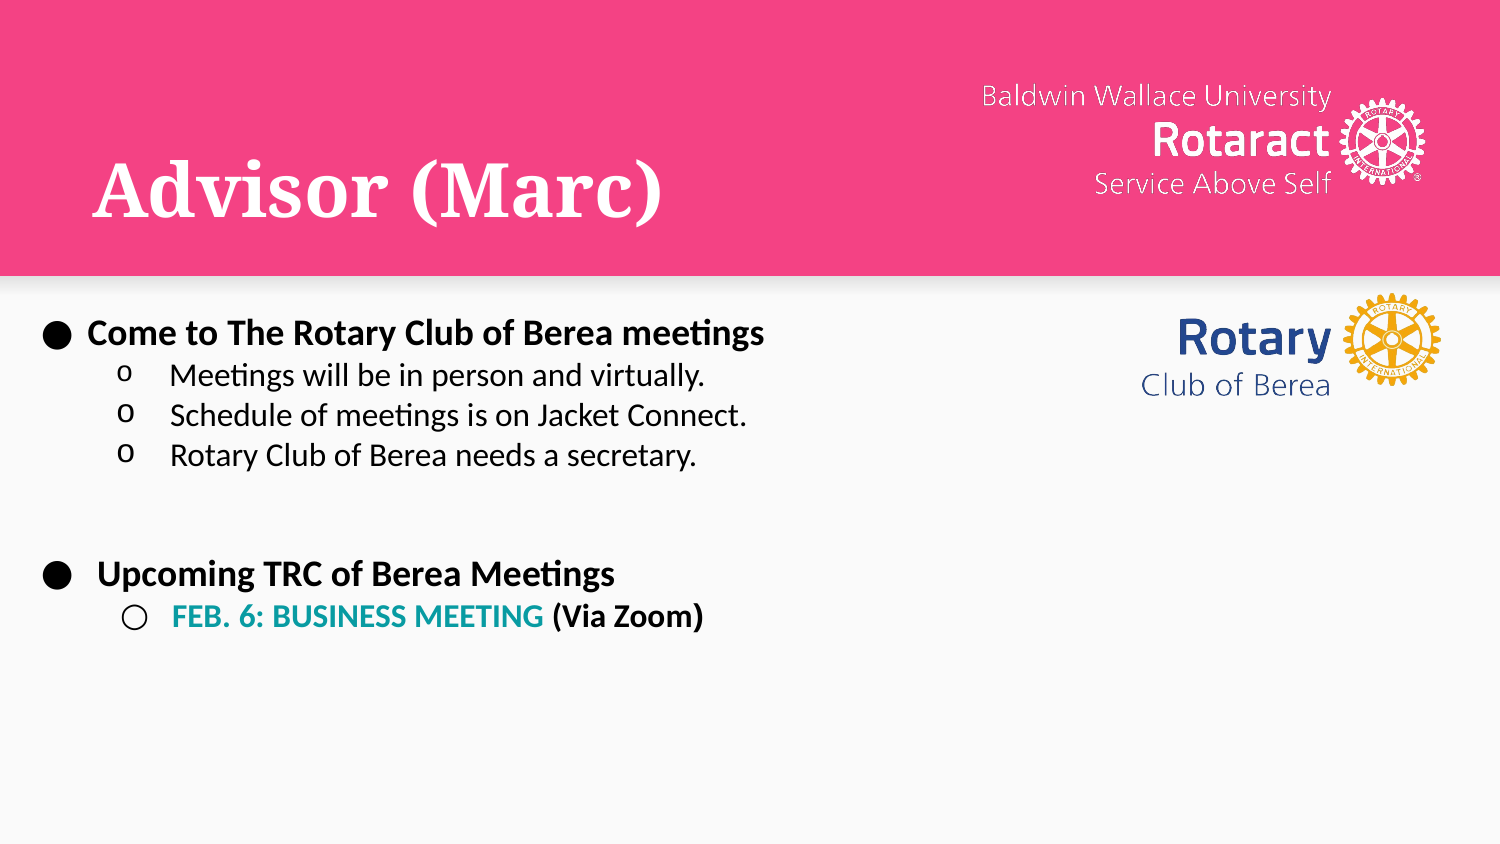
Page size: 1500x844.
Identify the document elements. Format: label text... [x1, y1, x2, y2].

picture [822, 0, 1467, 396]
list Come to The Rotary Club of Berea meetings Meetings will be in person and virtually. Schedule of meetings is on Jacket Connect. Rotary Club of Berea needs a secretary. Upcoming TRC of Berea Meetings FEB. 6: BUSINESS MEETING (Via Zoom) [7, 293, 1477, 829]
title Advisor (Marc) [77, 121, 817, 248]
